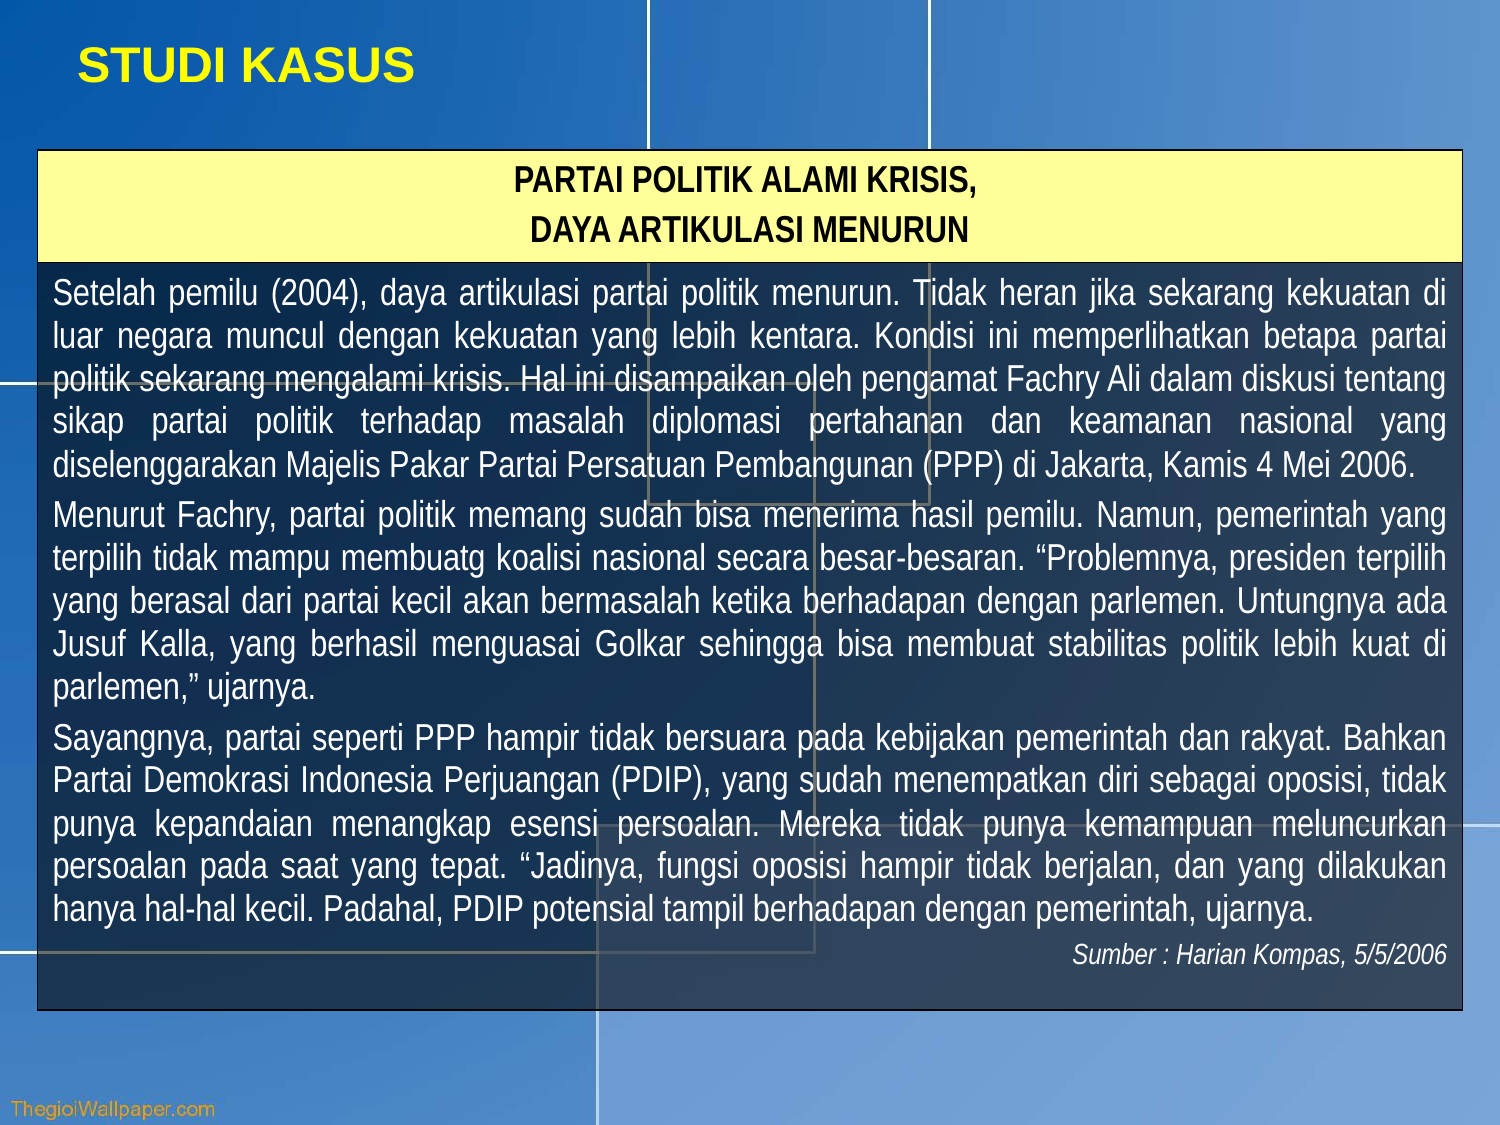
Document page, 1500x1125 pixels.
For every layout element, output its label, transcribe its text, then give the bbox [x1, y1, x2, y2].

table_header PARTAI POLITIK ALAMI KRISIS, DAYA ARTIKULASI MENURUN [38, 151, 1462, 262]
table_cell Setelah pemilu (2004), daya artikulasi partai politik menurun. Tidak heran jika sekarang kekuatan di luar negara muncul dengan kekuatan yang lebih kentara. Kondisi ini memperlihatkan betapa partai politik sekarang mengalami krisis. Hal ini disampaikan oleh pengamat Fachry Ali dalam diskusi tentang sikap partai politik terhadap masalah diplomasi pertahanan dan keamanan nasional yang diselenggarakan Majelis Pakar Partai Persatuan Pembangunan (PPP) di Jakarta, Kamis 4 Mei 2006. Menurut Fachry, partai politik memang sudah bisa menerima hasil pemilu. Namun, pemerintah yang terpilih tidak mampu membuatg koalisi nasional secara besar-besaran. “Problemnya, presiden terpilih yang berasal dari partai kecil akan bermasalah ketika berhadapan dengan parlemen. Untungnya ada Jusuf Kalla, yang berhasil menguasai Golkar sehingga bisa membuat stabilitas politik lebih kuat di parlemen,” ujarnya. Sayangnya, partai seperti PPP hampir tidak bersuara pada kebijakan pemerintah dan rakyat. Bahkan Partai Demokrasi Indonesia Perjuangan (PDIP), yang sudah menempatkan diri sebagai oposisi, tidak punya kepandaian menangkap esensi persoalan. Mereka tidak punya kemampuan meluncurkan persoalan pada saat yang tepat. “Jadinya, fungsi oposisi hampir tidak berjalan, dan yang dilakukan hanya hal-hal kecil. Padahal, PDIP potensial tampil berhadapan dengan pemerintah, ujarnya. Sumber : Harian Kompas, 5/5/2006 [38, 263, 1462, 1009]
picture [0, 0, 1500, 1125]
text_box STUDI KASUS [62, 24, 450, 100]
